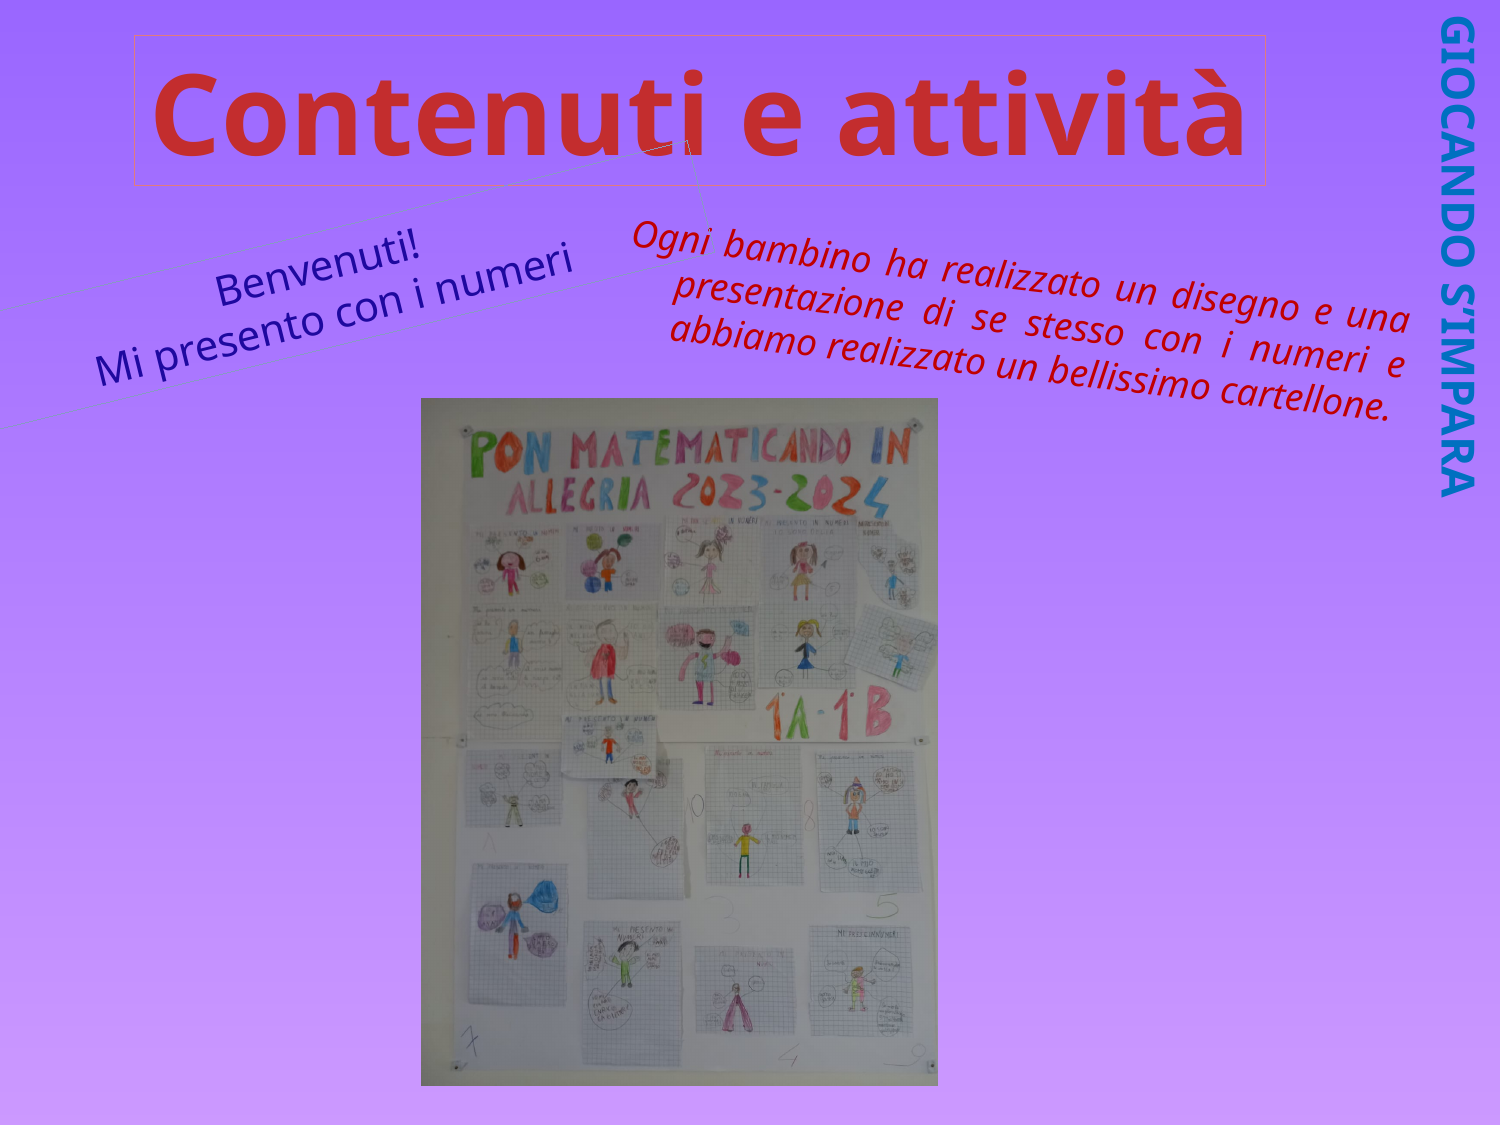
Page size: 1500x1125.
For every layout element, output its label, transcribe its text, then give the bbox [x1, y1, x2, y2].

list Ogni bambino ha realizzato un disegno e una presentazione di se stesso con i numeri e abbiamo realizzato un bellissimo cartellone. [589, 210, 1429, 445]
text_box Contenuti e attività [134, 35, 1266, 186]
text_box Benvenuti! Mi presento con i numeri [0, 140, 715, 429]
title Giocando s’impara [1425, 0, 1500, 1035]
picture [421, 398, 938, 1087]
